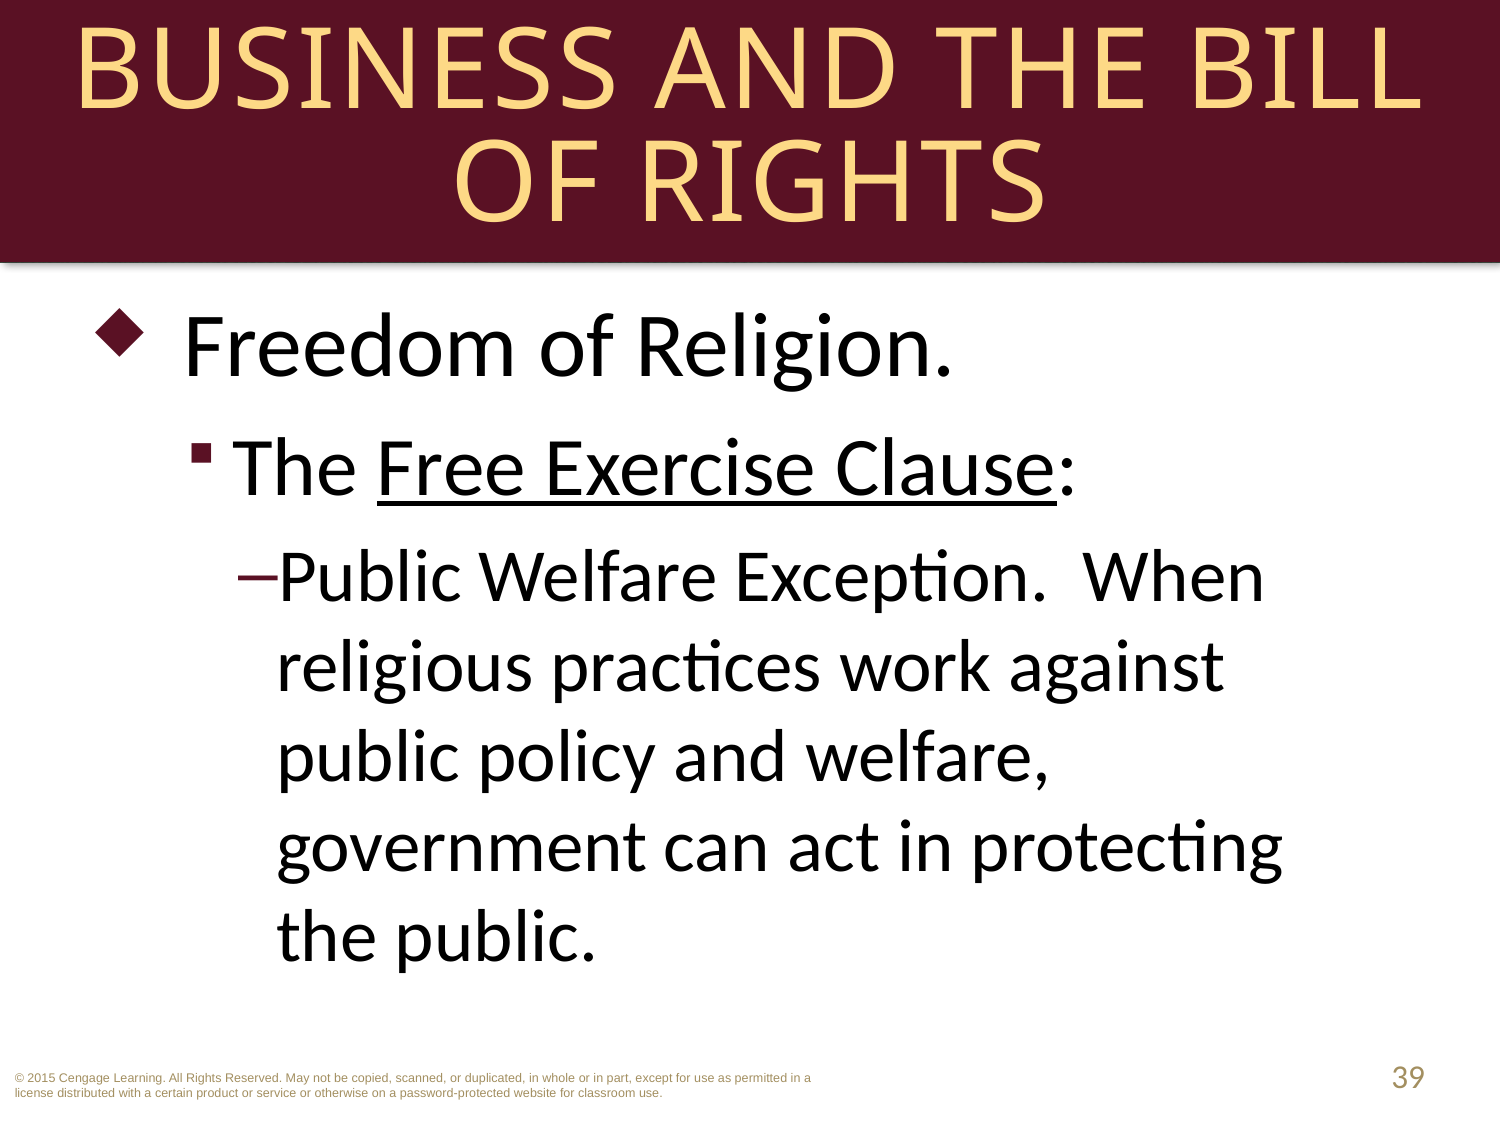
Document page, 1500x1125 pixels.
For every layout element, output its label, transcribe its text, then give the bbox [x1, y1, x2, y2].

title Business and the Bill of Rights [0, 0, 1500, 263]
text_box 39 [1074, 1024, 1425, 1103]
list Freedom of Religion. The Free Exercise Clause: Public Welfare Exception. When religious practices work against public policy and welfare, government can act in protecting the public. [74, 277, 1413, 1051]
